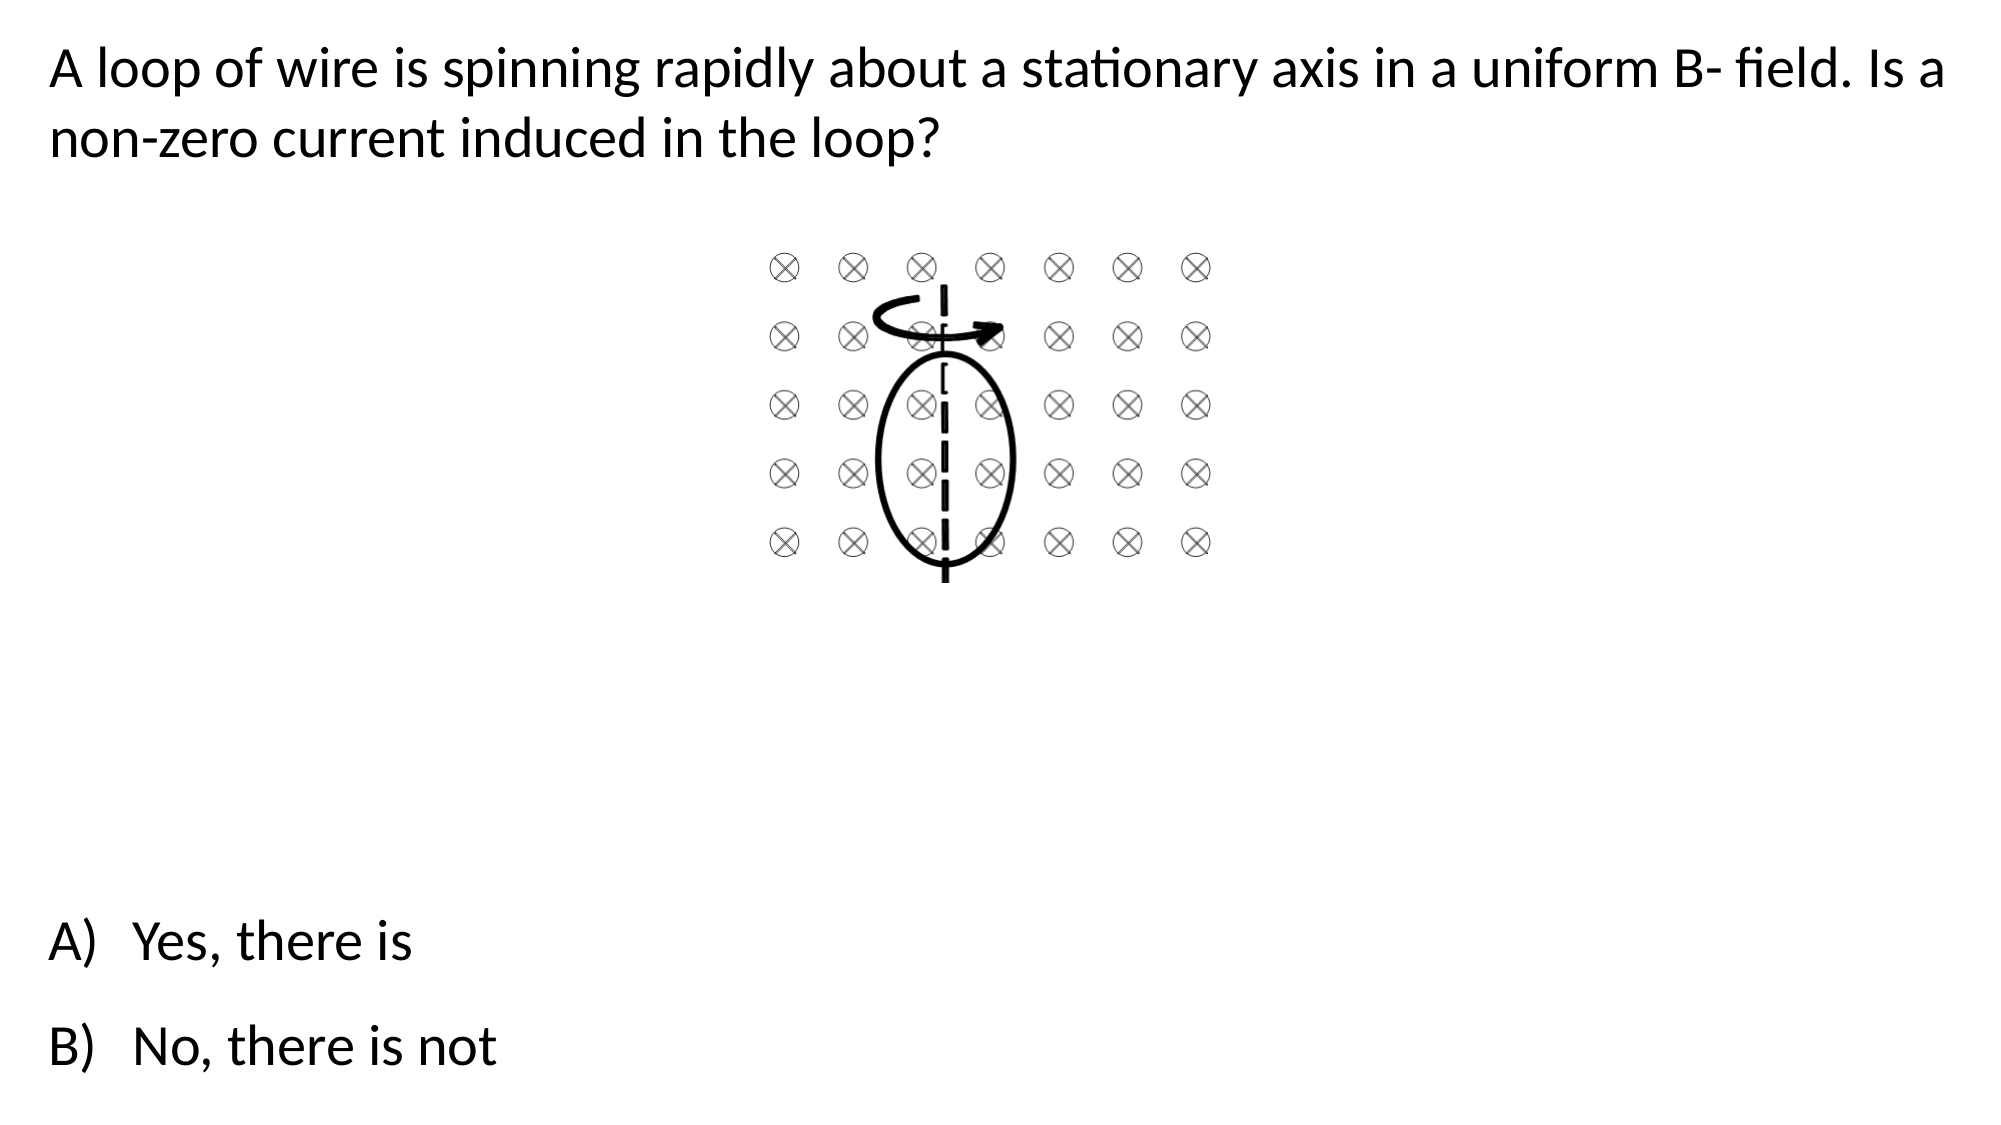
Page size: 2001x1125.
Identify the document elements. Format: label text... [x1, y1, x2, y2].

text_box A loop of wire is spinning rapidly about a stationary axis in a uniform B- field. Is a non-zero current induced in the loop? [34, 21, 1968, 177]
picture [768, 251, 1234, 583]
text_box Yes, there is No, there is not [33, 859, 514, 1085]
